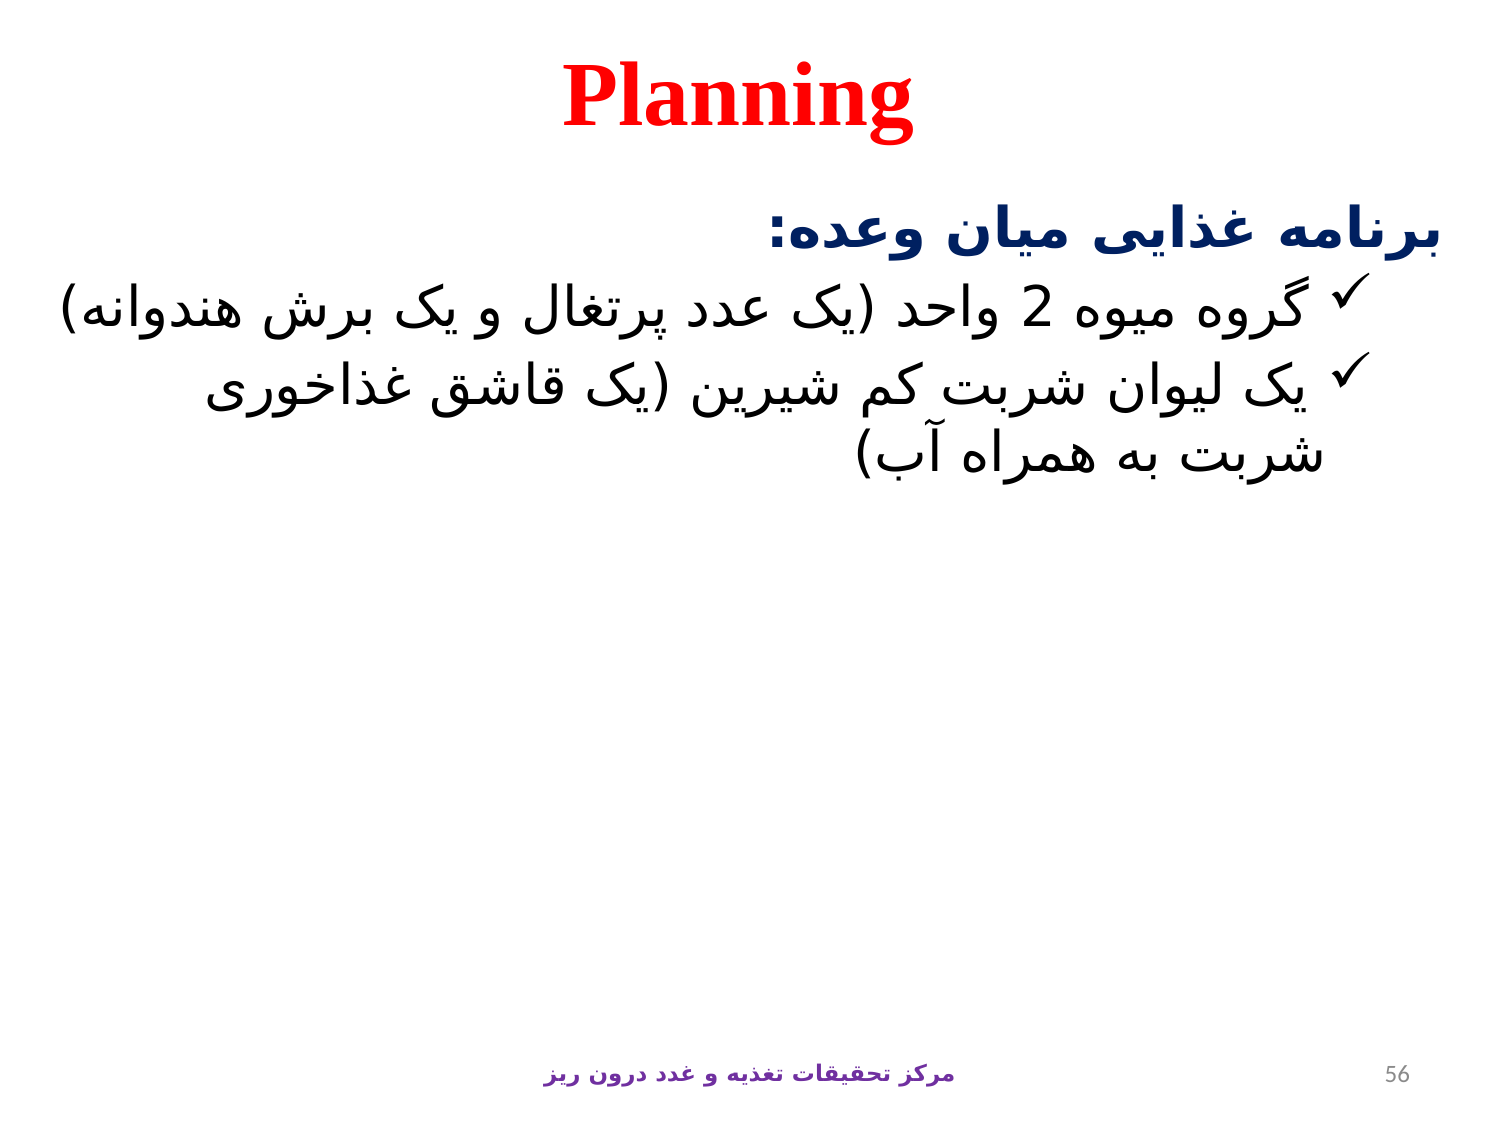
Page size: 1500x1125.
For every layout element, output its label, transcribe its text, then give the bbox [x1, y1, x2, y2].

title Planning [75, 0, 1425, 183]
list برنامه غذایی میان وعده: گروه میوه 2 واحد (یک عدد پرتغال و یک برش هندوانه) یک لیوان شربت کم شیرین (یک قاشق غذاخوری شربت به همراه آب) [29, 184, 1459, 500]
slide_number 56 [1074, 1042, 1425, 1103]
footer مرکز تحقیقات تغذیه و غدد درون ریز [512, 1042, 988, 1103]
